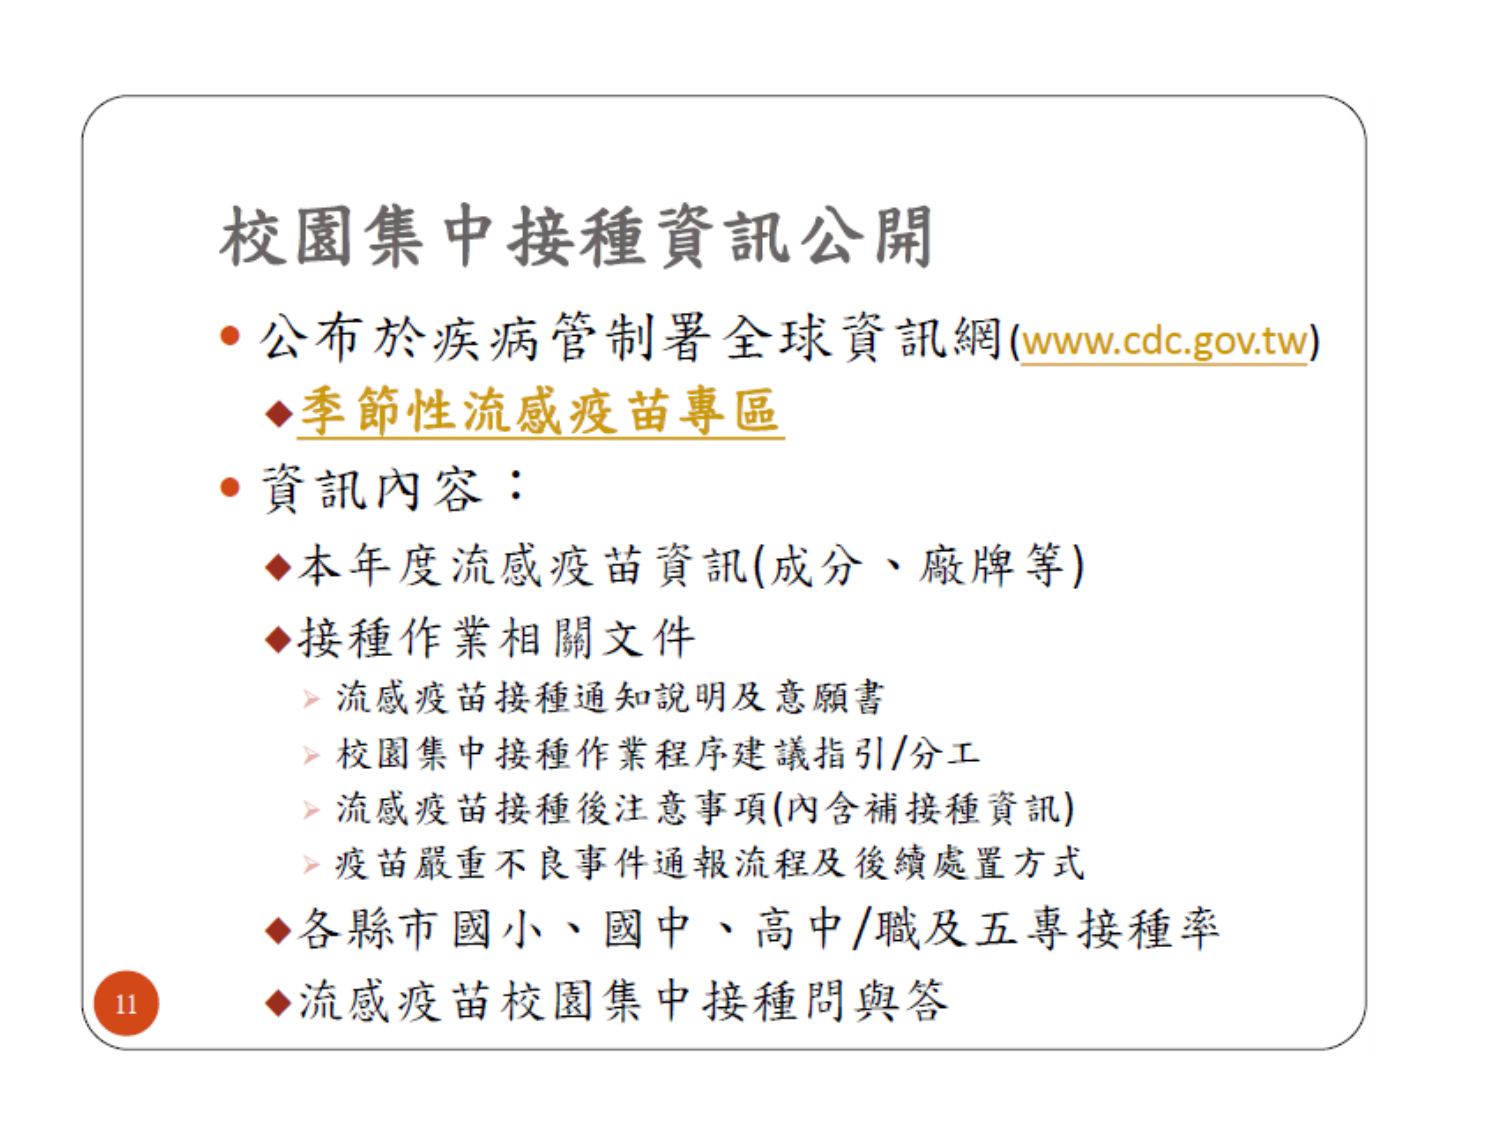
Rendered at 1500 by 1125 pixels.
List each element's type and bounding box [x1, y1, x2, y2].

picture [76, 90, 1375, 1055]
